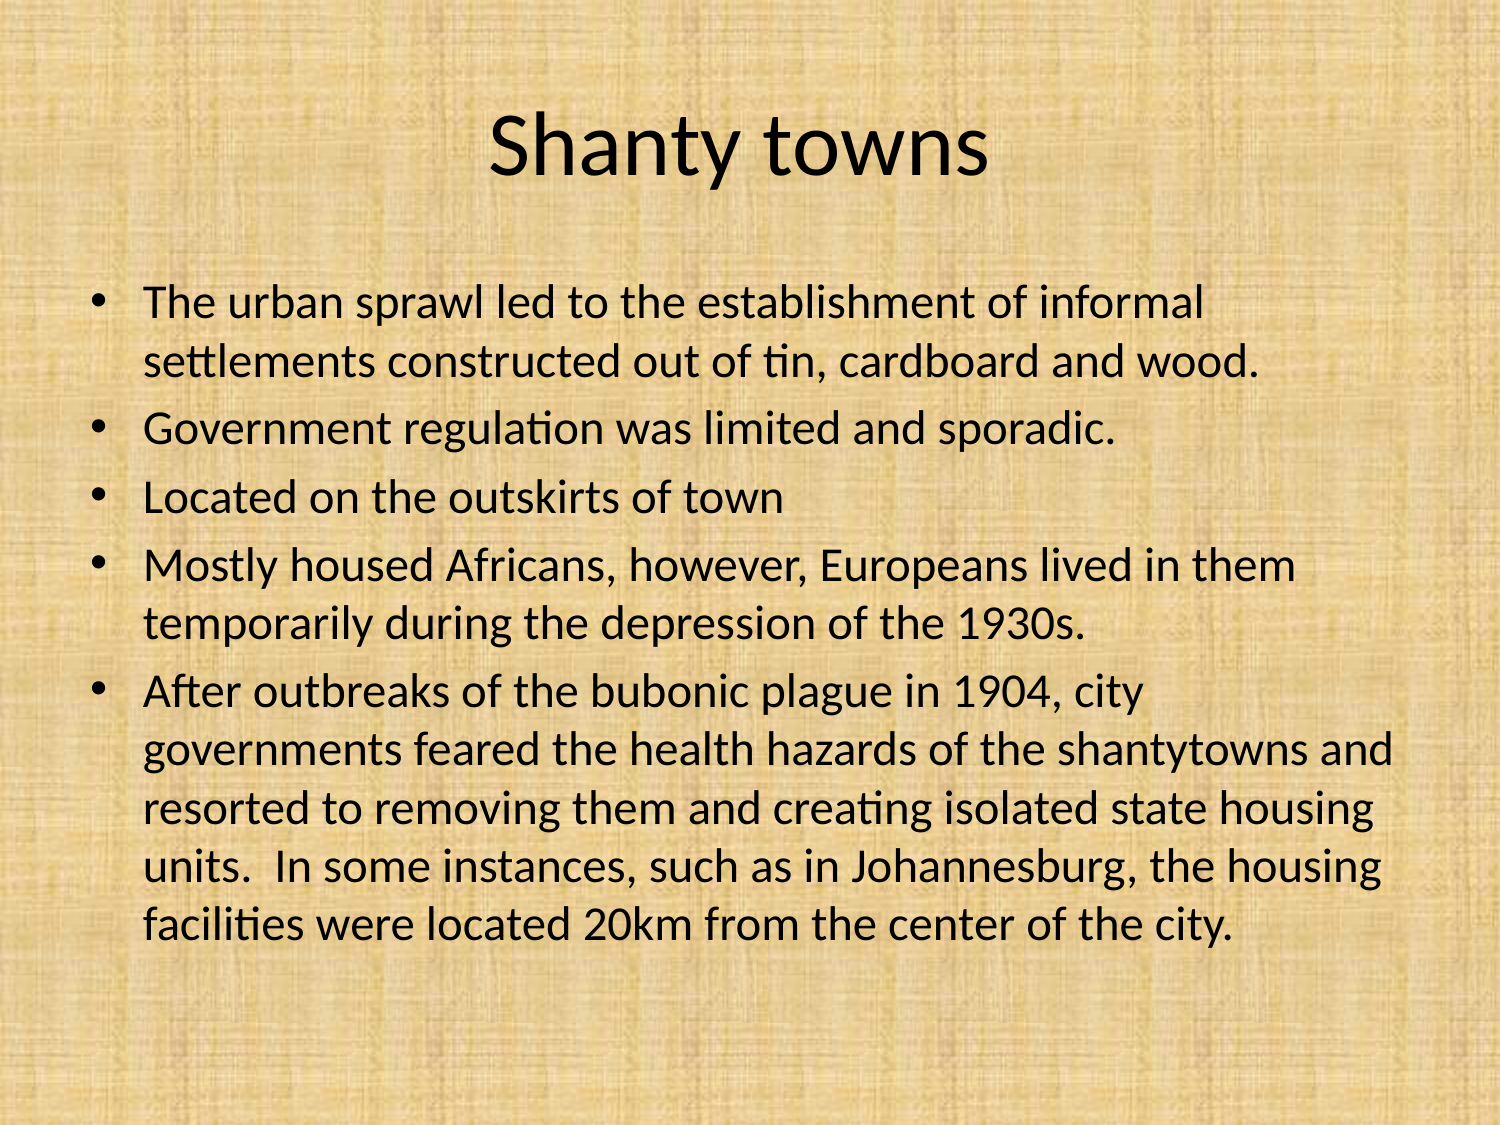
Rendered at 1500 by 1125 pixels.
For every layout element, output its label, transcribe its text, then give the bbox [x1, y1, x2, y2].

picture [0, 0, 1500, 1125]
list The urban sprawl led to the establishment of informal settlements constructed out of tin, cardboard and wood. Government regulation was limited and sporadic. Located on the outskirts of town Mostly housed Africans, however, Europeans lived in them temporarily during the depression of the 1930s. After outbreaks of the bubonic plague in 1904, city governments feared the health hazards of the shantytowns and resorted to removing them and creating isolated state housing units. In some instances, such as in Johannesburg, the housing facilities were located 20km from the center of the city. [75, 262, 1425, 1005]
title Shanty towns [75, 45, 1425, 233]
